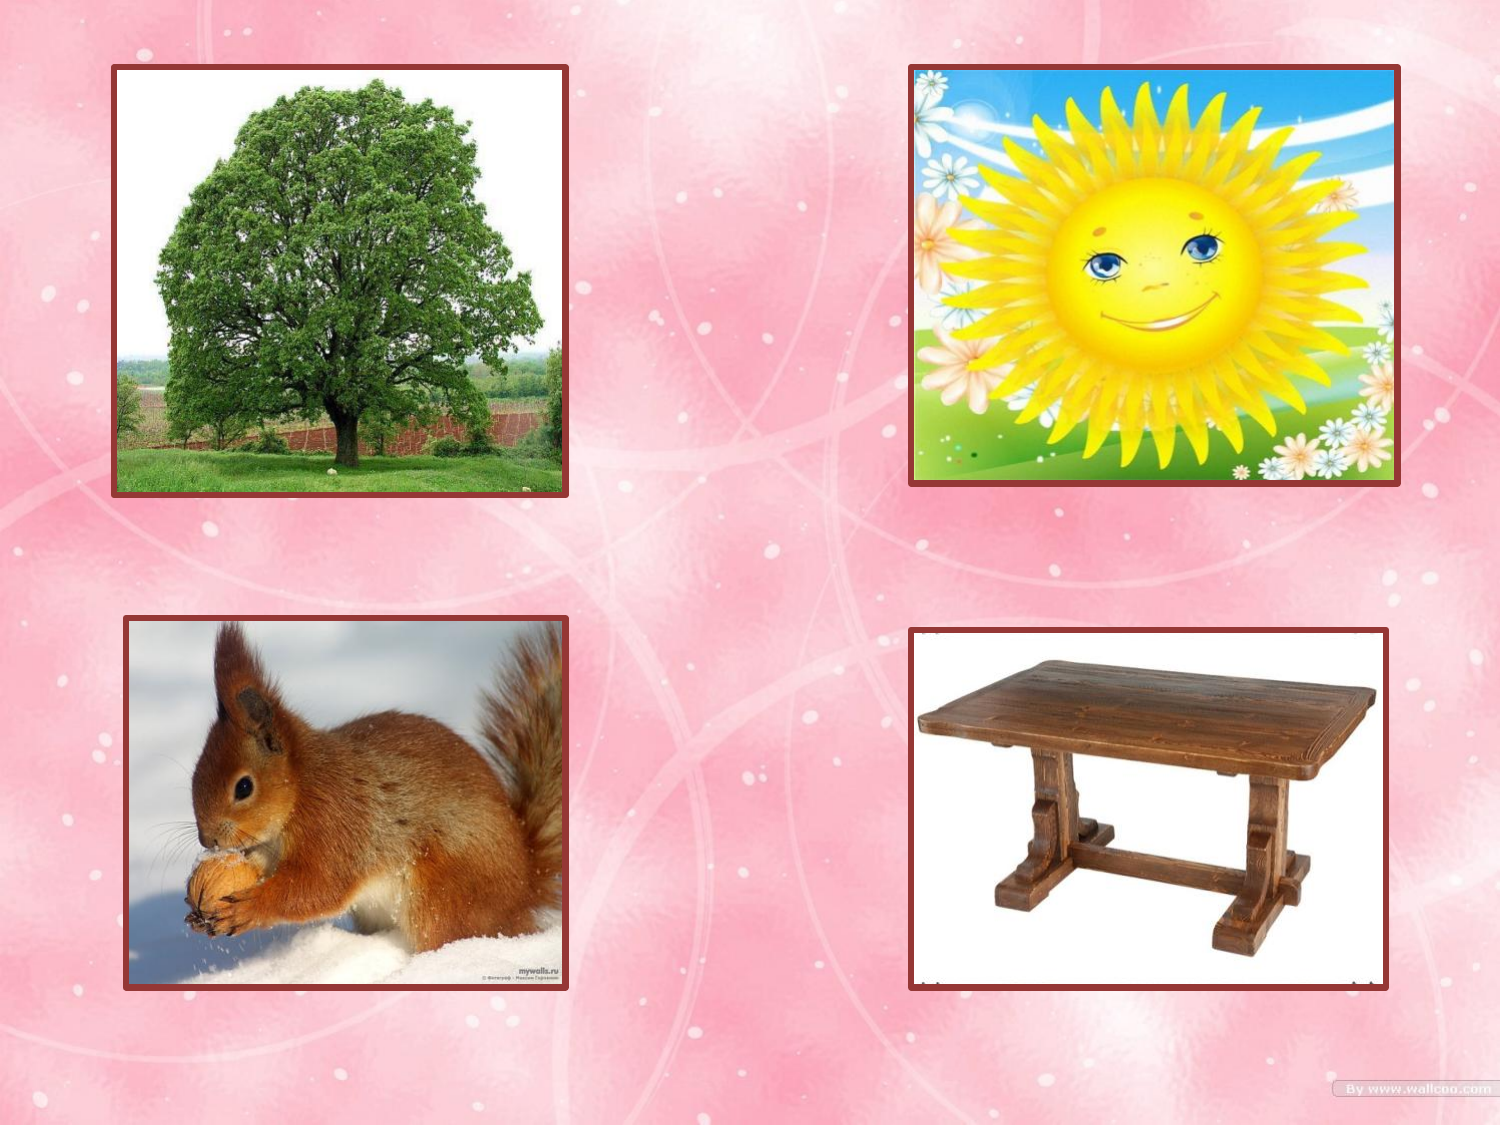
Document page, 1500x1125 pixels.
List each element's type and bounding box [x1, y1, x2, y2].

list [116, 70, 563, 493]
picture [0, 0, 1500, 1125]
